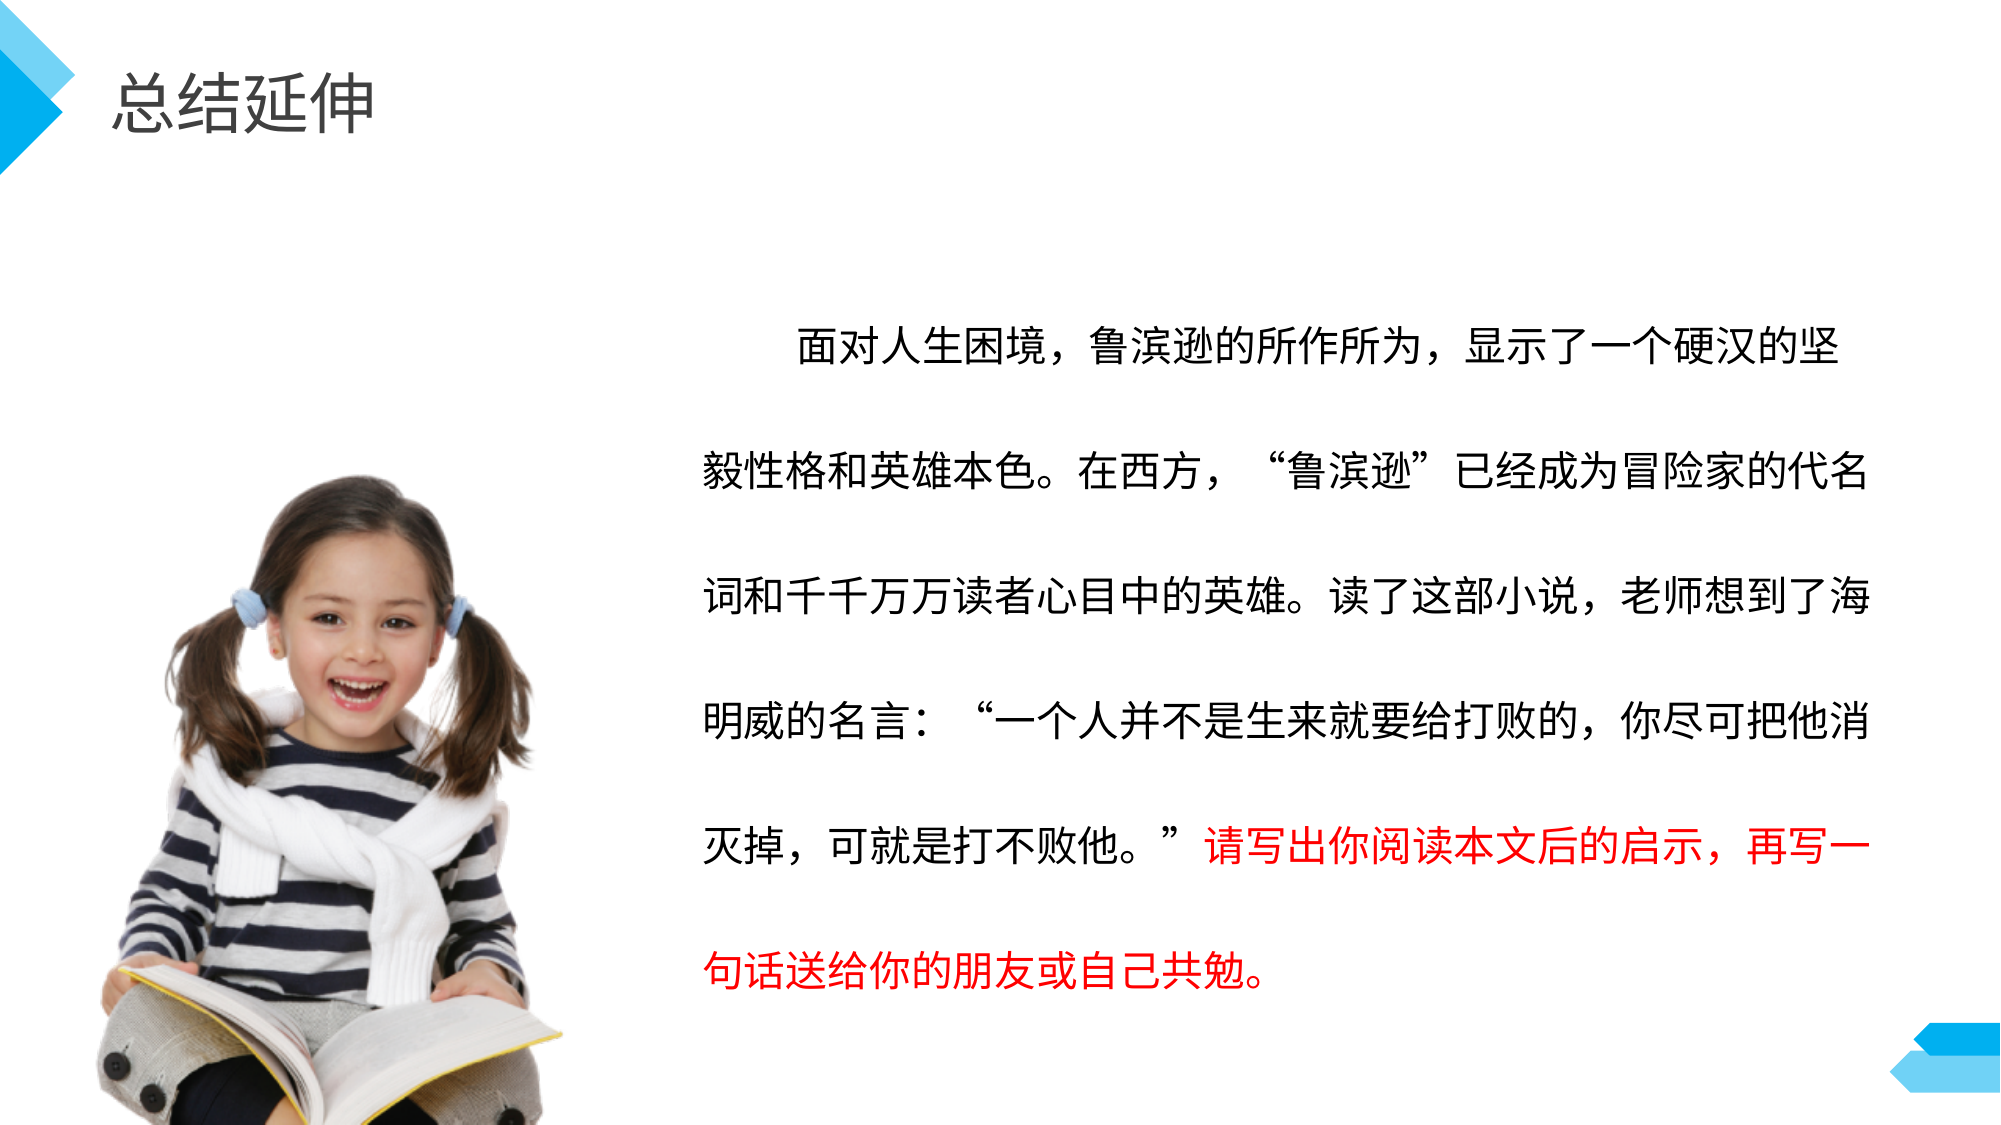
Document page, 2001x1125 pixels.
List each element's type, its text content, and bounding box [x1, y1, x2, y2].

text_box 总结延伸 [94, 54, 772, 150]
text_box 面对人生困境，鲁滨逊的所作所为，显示了一个硬汉的坚毅性格和英雄本色。在西方，“鲁滨逊”已经成为冒险家的代名词和千千万万读者心目中的英雄。读了这部小说，老师想到了海明威的名言：“一个人并不是生来就要给打败的，你尽可把他消灭掉，可就是打不败他。”请写出你阅读本文后的启示，再写一句话送给你的朋友或自己共勉。 [687, 237, 1897, 1003]
picture [76, 467, 574, 1125]
